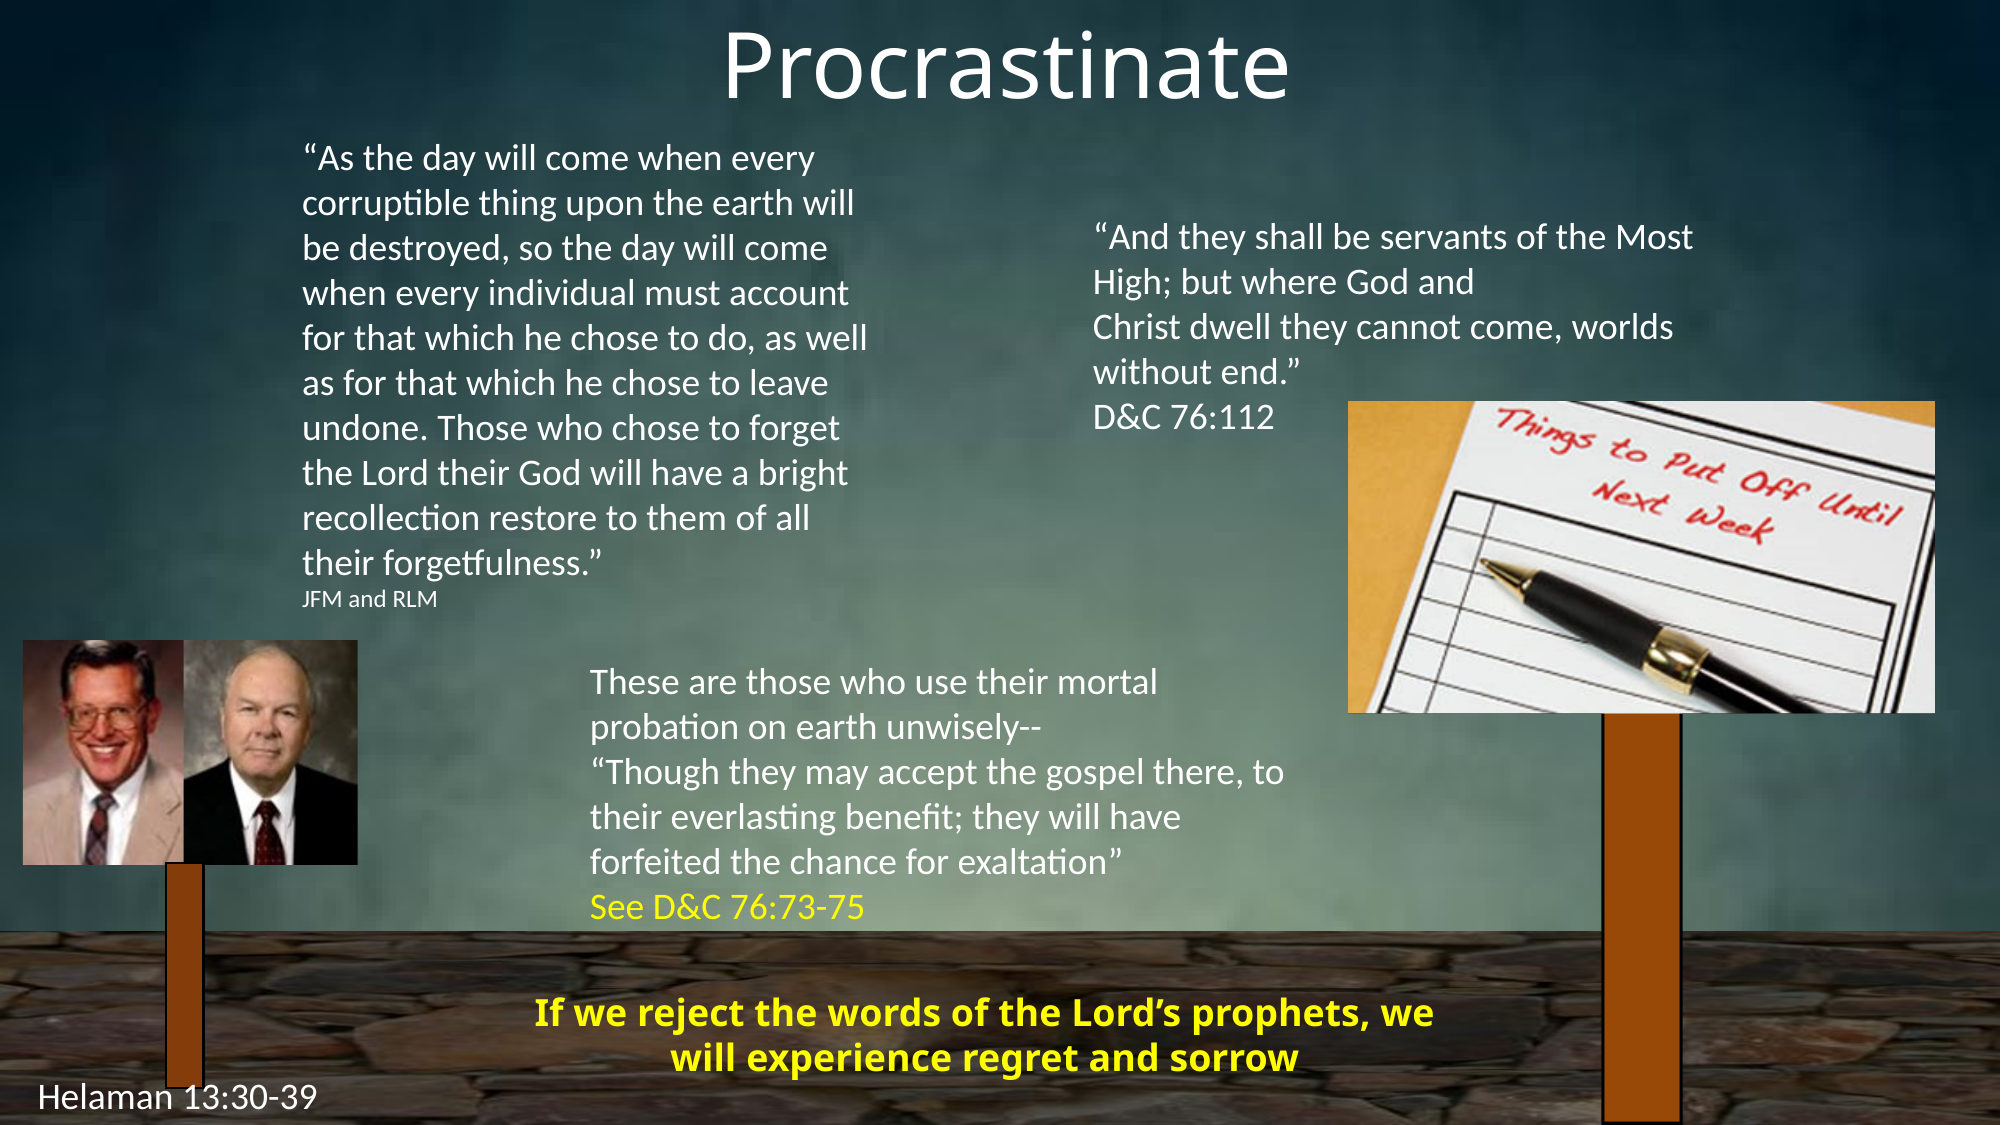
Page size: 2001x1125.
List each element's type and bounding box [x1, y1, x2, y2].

text_box [0, 0, 2000, 1125]
picture [1348, 401, 1935, 1125]
text_box [22, 640, 358, 1088]
